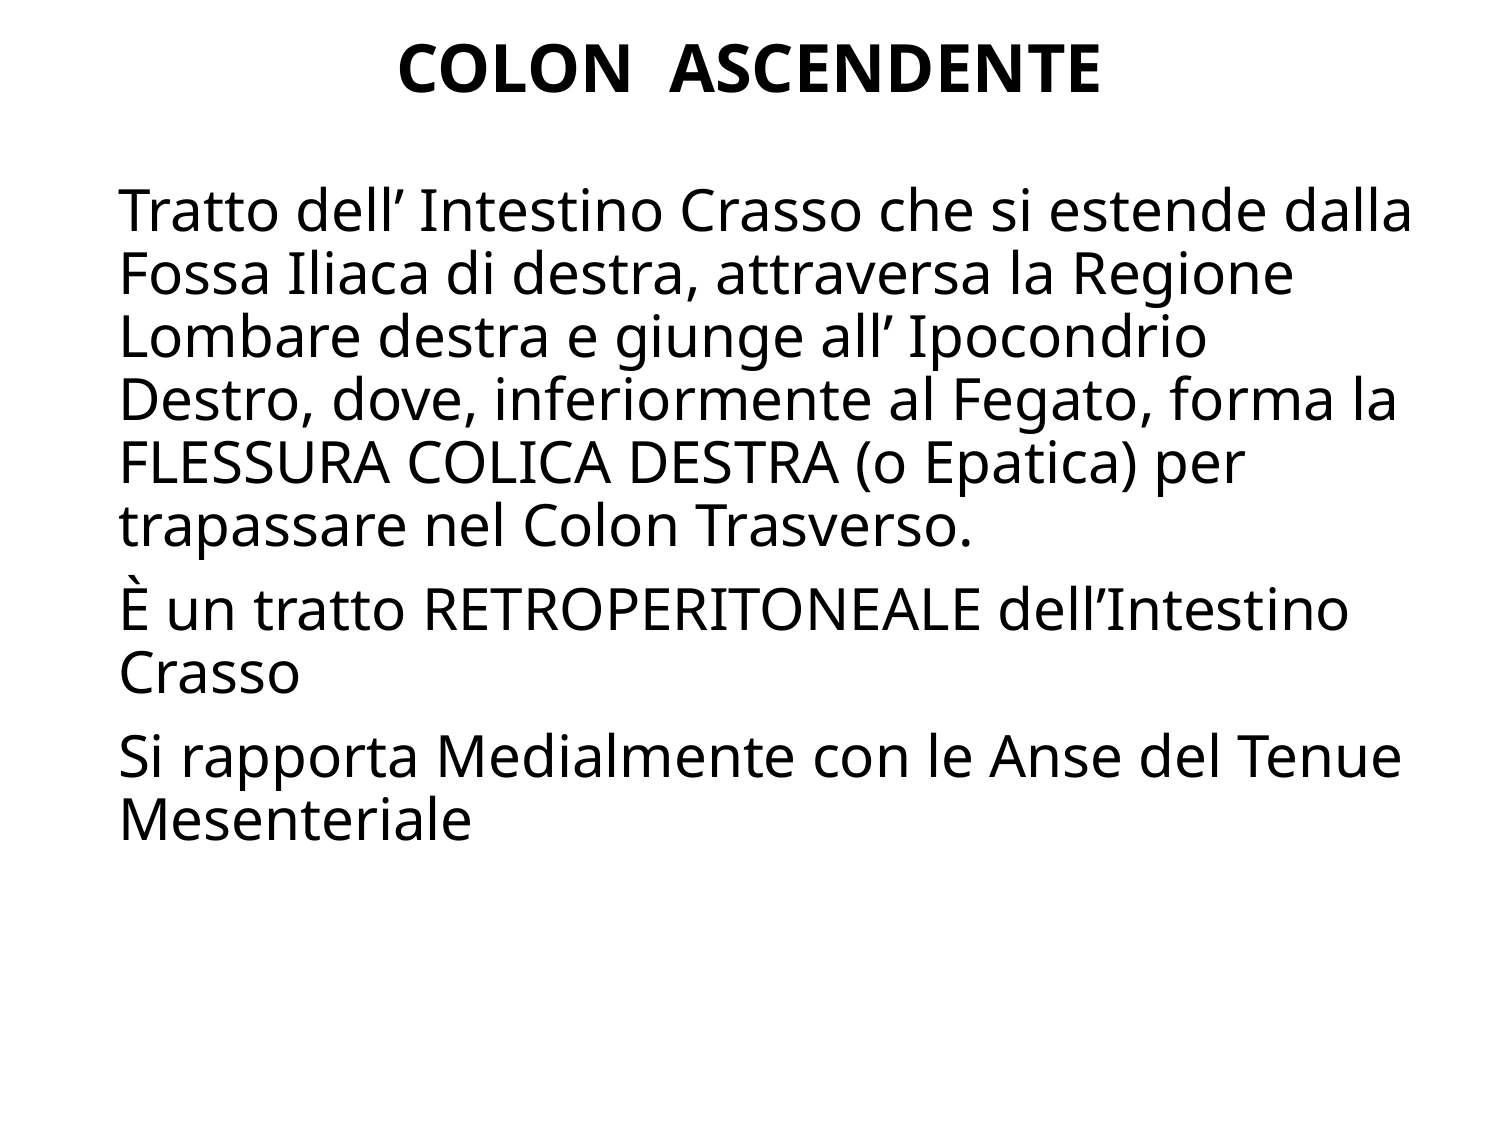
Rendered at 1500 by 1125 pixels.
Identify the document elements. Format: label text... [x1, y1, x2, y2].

list Tratto dell’ Intestino Crasso che si estende dalla Fossa Iliaca di destra, attraversa la Regione Lombare destra e giunge all’ Ipocondrio Destro, dove, inferiormente al Fegato, forma la FLESSURA COLICA DESTRA (o Epatica) per trapassare nel Colon Trasverso. È un tratto RETROPERITONEALE dell’Intestino Crasso Si rapporta Medialmente con le Anse del Tenue Mesenteriale [103, 174, 1437, 1125]
title COLON ASCENDENTE [103, 0, 1397, 162]
